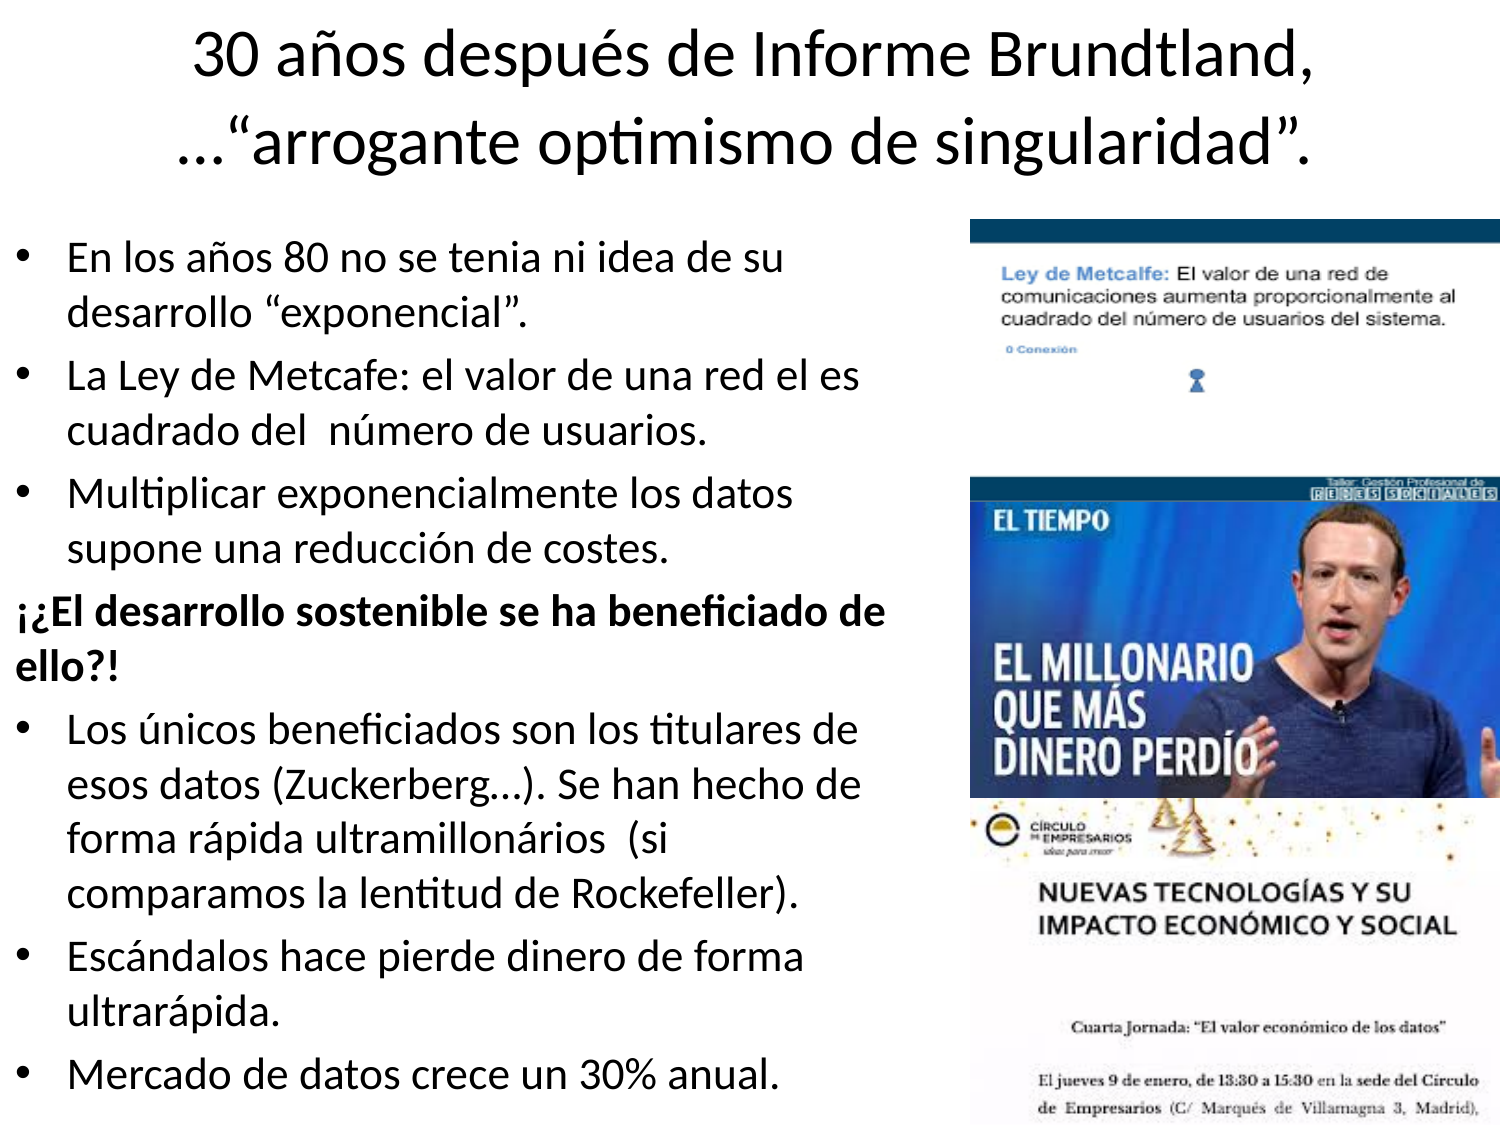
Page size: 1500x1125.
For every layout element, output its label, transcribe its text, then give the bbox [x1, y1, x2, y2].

picture [970, 219, 1500, 1125]
title 30 años después de Informe Brundtland, …“arrogante optimismo de singularidad”. [41, 0, 1467, 188]
list En los años 80 no se tenia ni idea de su desarrollo “exponencial”. La Ley de Metcafe: el valor de una red el es cuadrado del número de usuarios. Multiplicar exponencialmente los datos supone una reducción de costes. ¡¿El desarrollo sostenible se ha beneficiado de ello?! Los únicos beneficiados son los titulares de esos datos (Zuckerberg…). Se han hecho de forma rápida ultramillonários (si comparamos la lentitud de Rockefeller). Escándalos hace pierde dinero de forma ultrarápida. Mercado de datos crece un 30% anual. [0, 219, 929, 1123]
